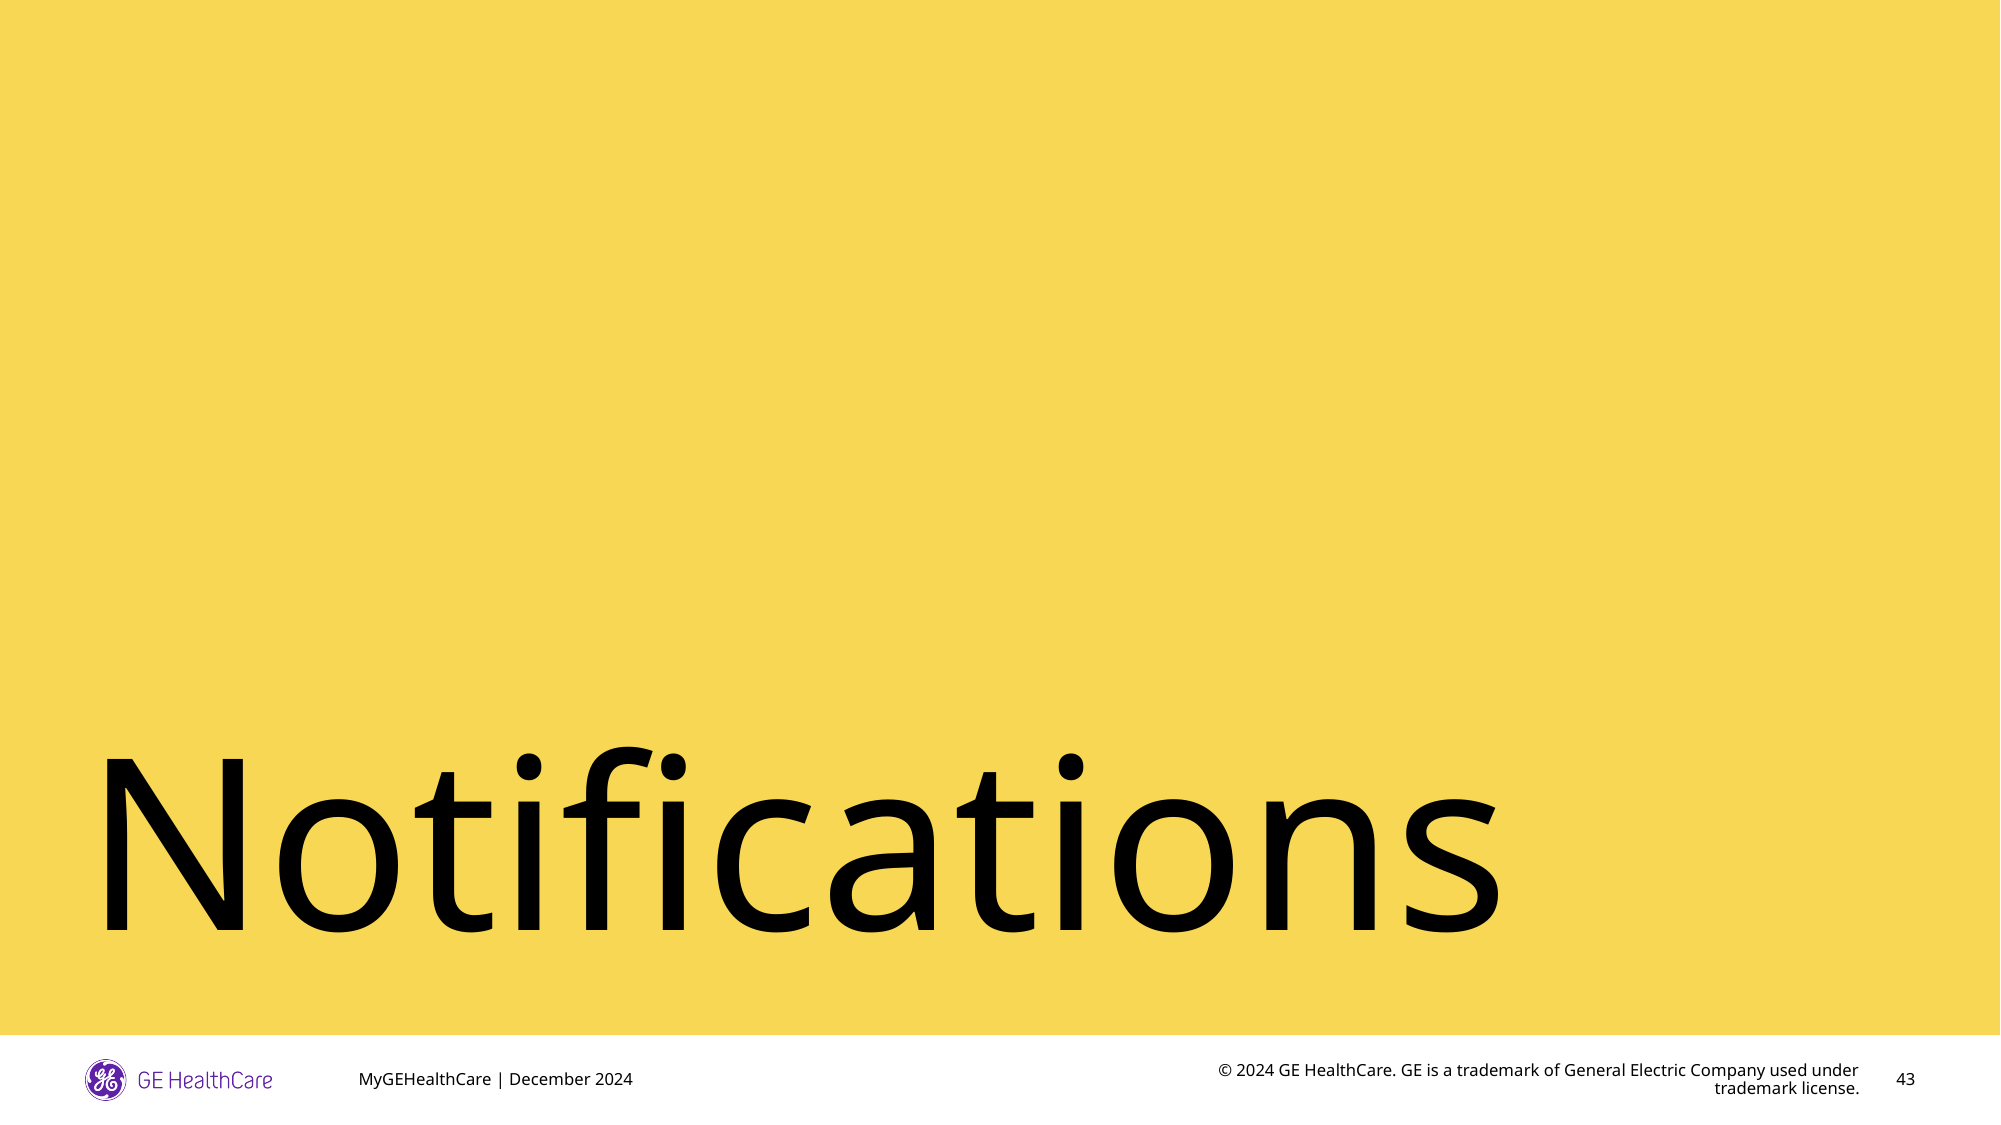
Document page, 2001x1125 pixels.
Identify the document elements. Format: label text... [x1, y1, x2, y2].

title Notifications [84, 307, 1915, 983]
picture [68, 1042, 289, 1118]
slide_number 43 [1878, 1058, 1916, 1101]
footer MyGEHealthCare | December 2024 [358, 1058, 973, 1101]
